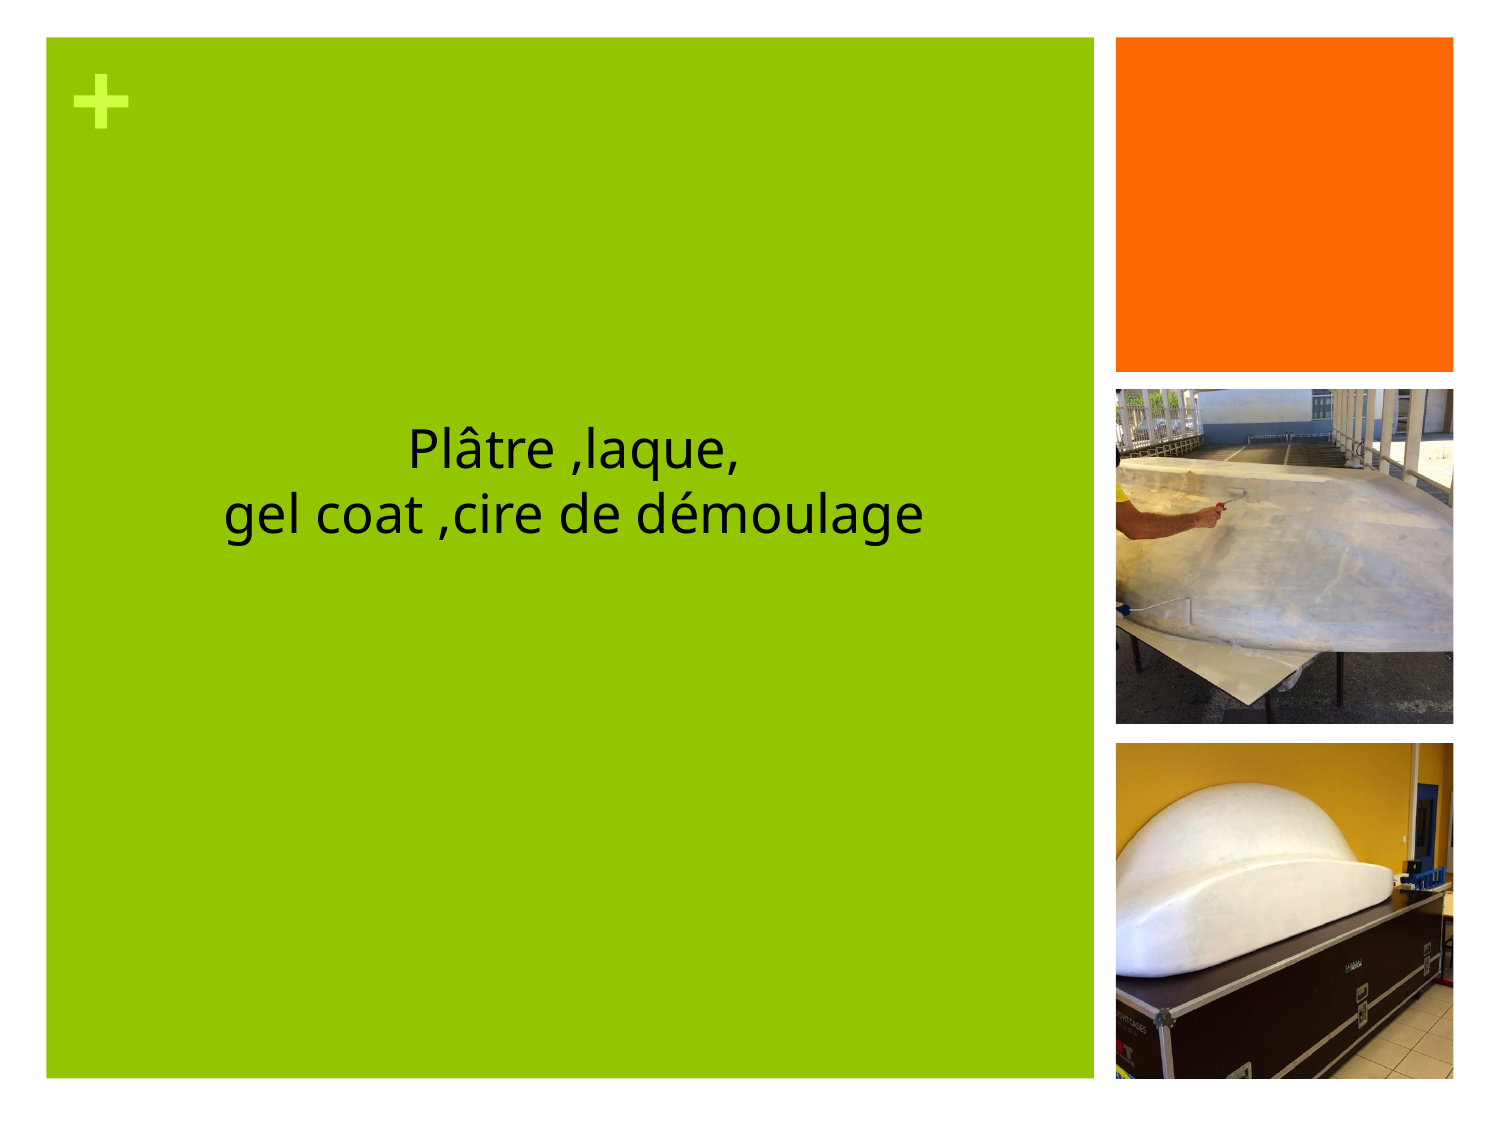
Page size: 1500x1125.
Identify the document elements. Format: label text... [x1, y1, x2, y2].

picture [1115, 388, 1454, 725]
picture [1115, 743, 1454, 1079]
title Plâtre ,laque, gel coat ,cire de démoulage [174, 360, 975, 552]
